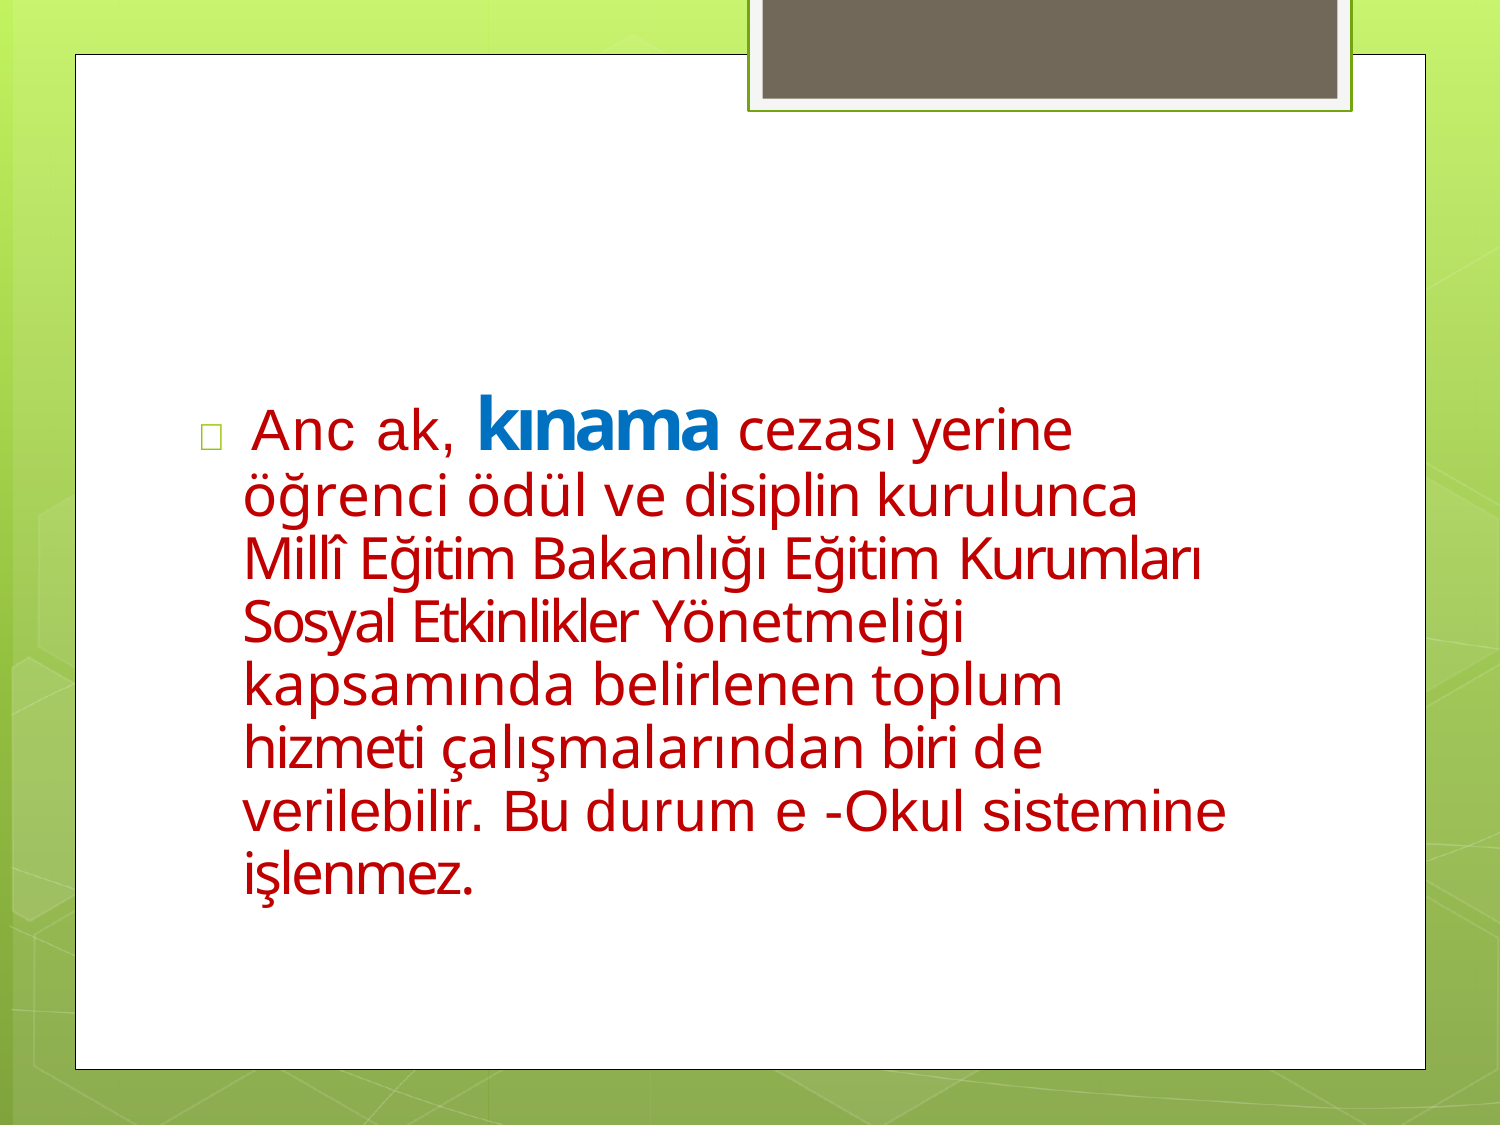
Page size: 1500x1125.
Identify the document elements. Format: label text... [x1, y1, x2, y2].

text_box  Anc ak, kınama cezası yerine öğrenci ödül ve disiplin kurulunca Millî Eğitim Bakanlığı Eğitim Kurumları Sosyal Etkinlikler Yönetmeliği kapsamında belirlenen toplum hizmeti çalışmalarından biri de verilebilir. Bu durum e -Okul sistemine işlenmez. [195, 376, 1258, 907]
picture [0, 0, 1500, 1125]
